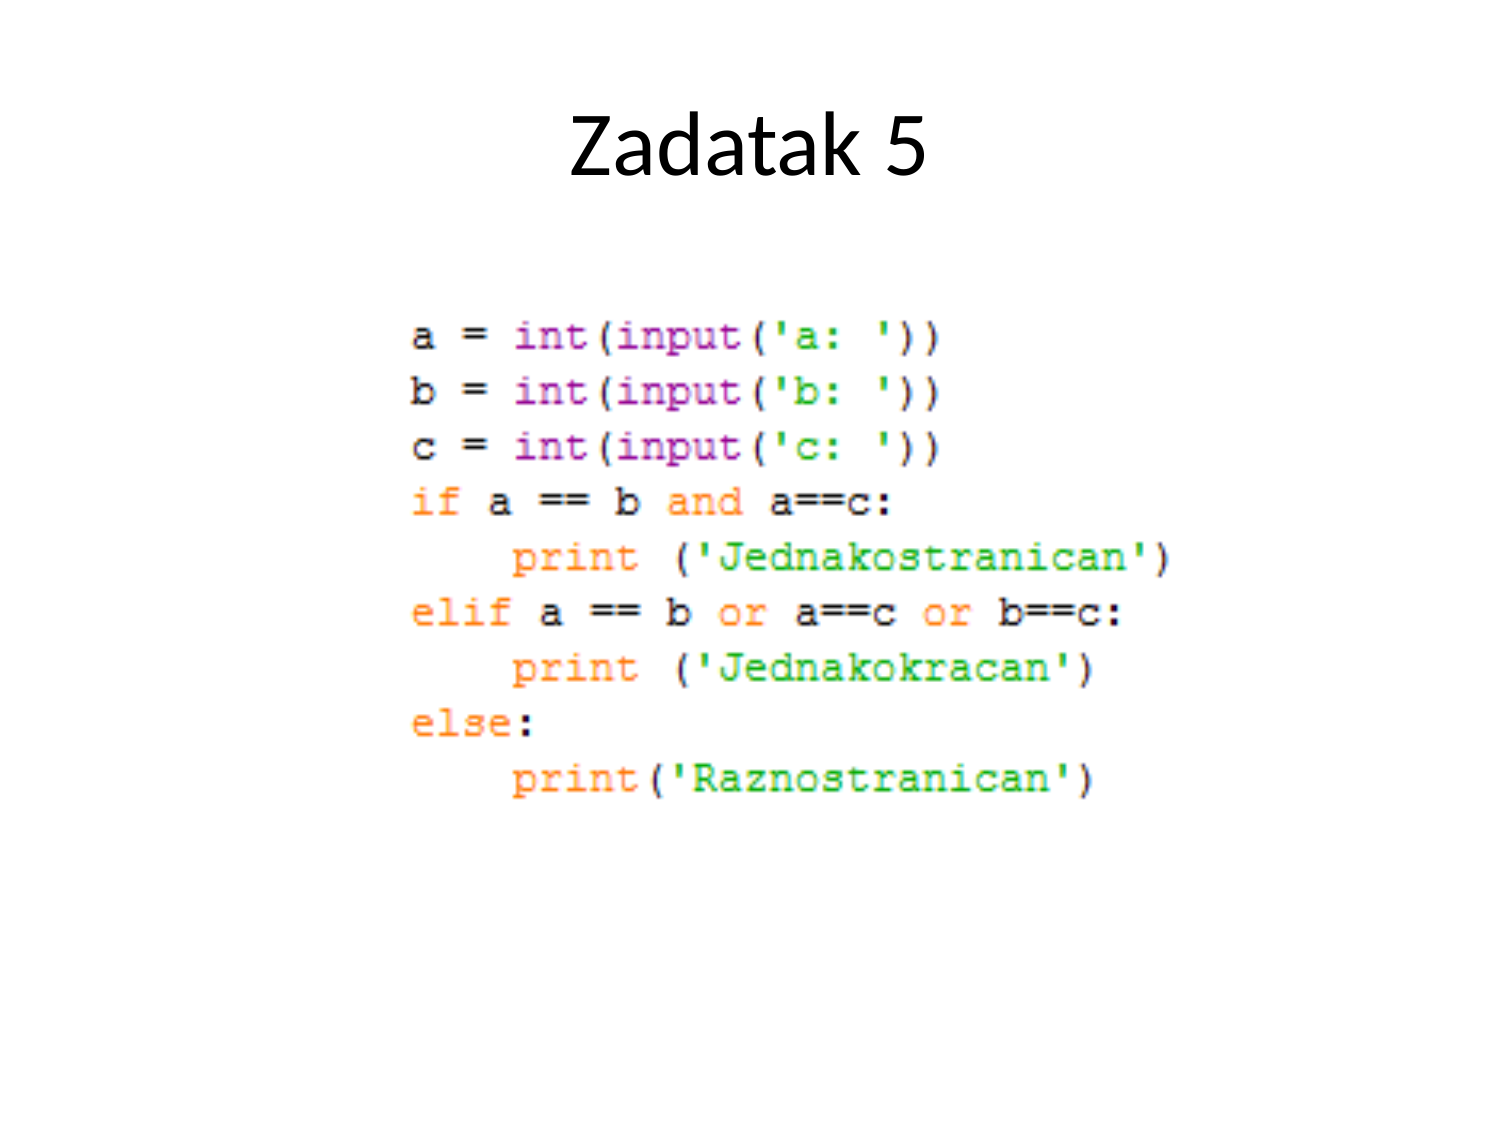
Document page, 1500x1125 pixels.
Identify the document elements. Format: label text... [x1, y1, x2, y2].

title Zadatak 5 [75, 45, 1425, 233]
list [399, 312, 1195, 841]
